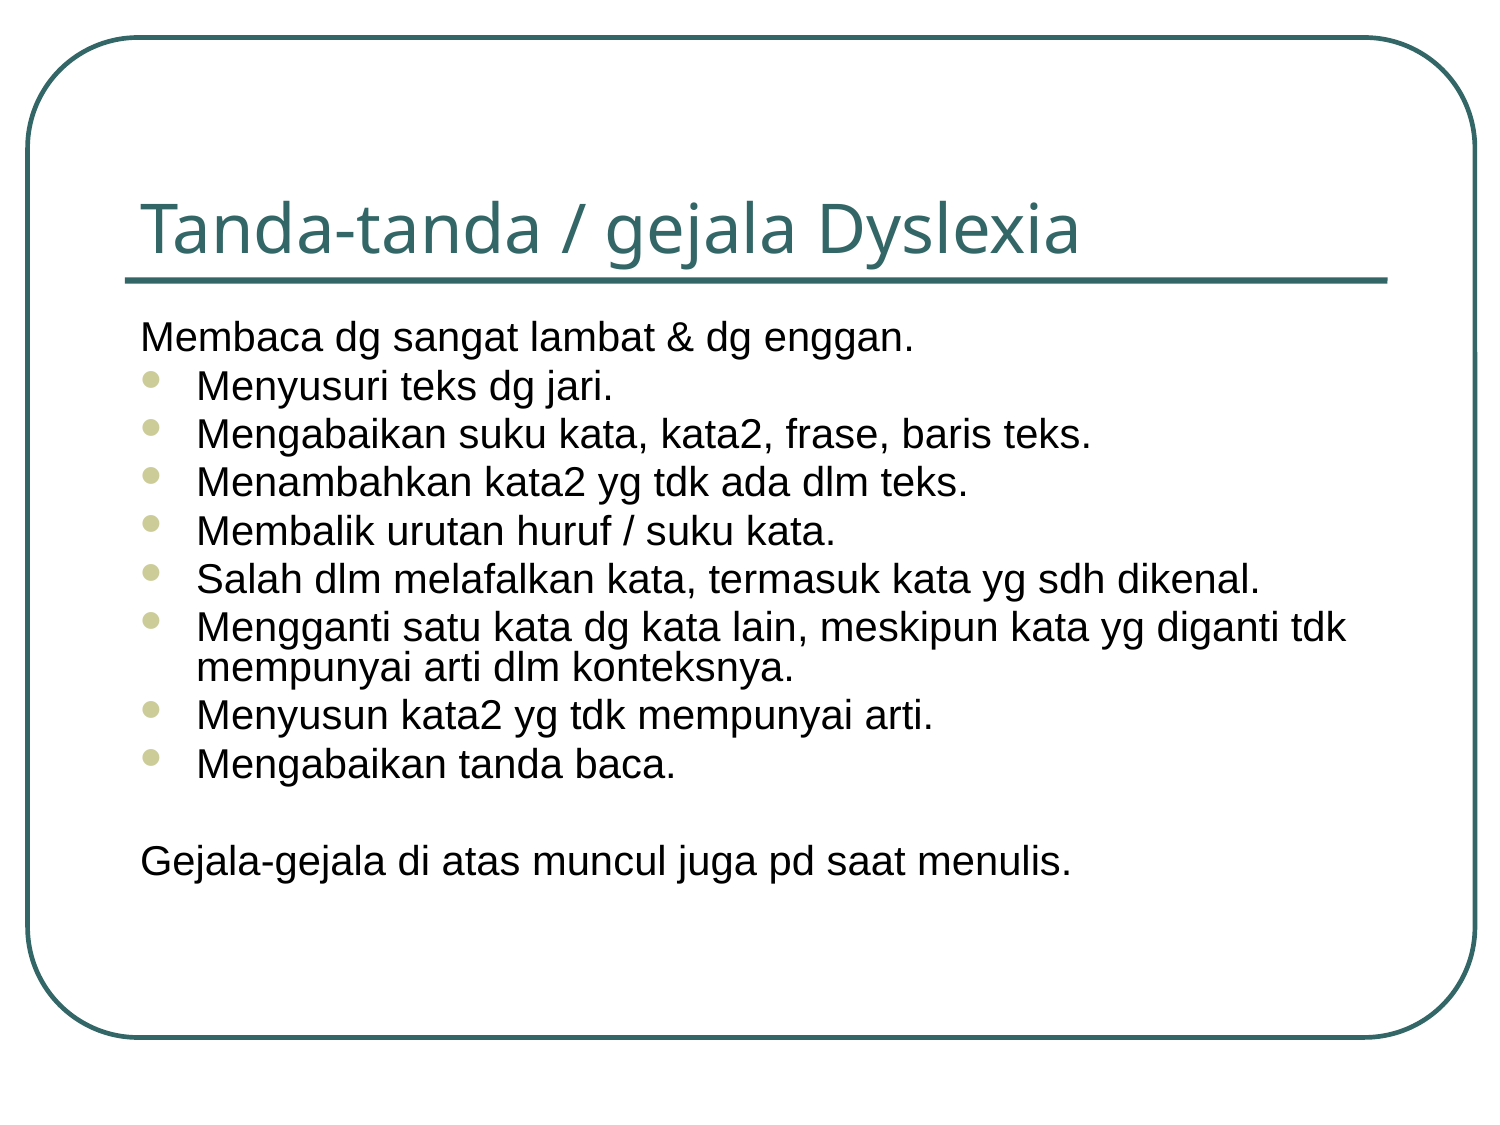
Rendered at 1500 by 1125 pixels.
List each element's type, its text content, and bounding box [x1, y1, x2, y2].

list Membaca dg sangat lambat & dg enggan. Menyusuri teks dg jari. Mengabaikan suku kata, kata2, frase, baris teks. Menambahkan kata2 yg tdk ada dlm teks. Membalik urutan huruf / suku kata. Salah dlm melafalkan kata, termasuk kata yg sdh dikenal. Mengganti satu kata dg kata lain, meskipun kata yg diganti tdk mempunyai arti dlm konteksnya. Menyusun kata2 yg tdk mempunyai arti. Mengabaikan tanda baca. Gejala-gejala di atas muncul juga pd saat menulis. [124, 312, 1388, 976]
title Tanda-tanda / gejala Dyslexia [124, 87, 1388, 276]
